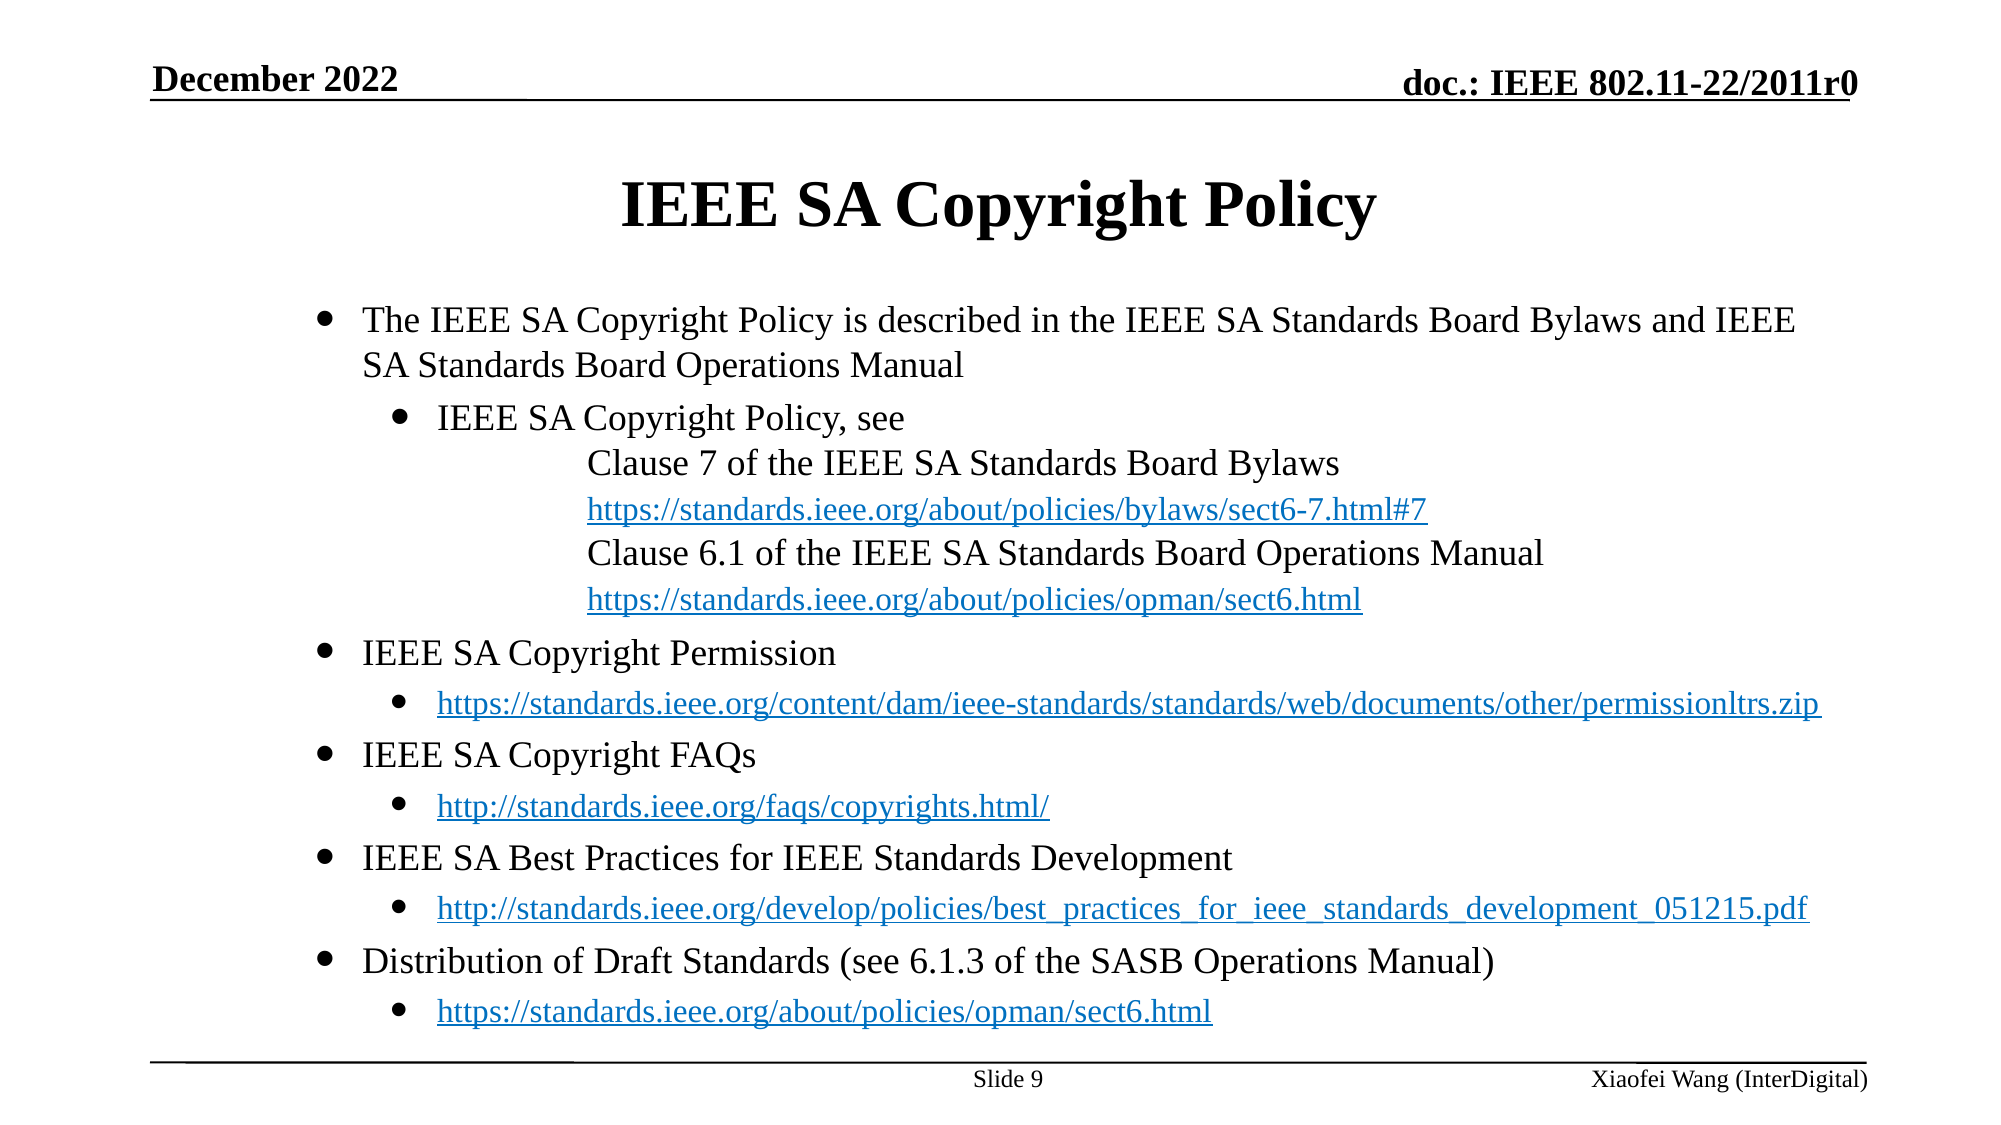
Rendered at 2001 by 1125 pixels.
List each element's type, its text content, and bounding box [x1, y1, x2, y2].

list The IEEE SA Copyright Policy is described in the IEEE SA Standards Board Bylaws and IEEE SA Standards Board Operations Manual IEEE SA Copyright Policy, see Clause 7 of the IEEE SA Standards Board Bylaws https://standards.ieee.org/about/policies/bylaws/sect6-7.html#7 Clause 6.1 of the IEEE SA Standards Board Operations Manual https://standards.ieee.org/about/policies/opman/sect6.html IEEE SA Copyright Permission https://standards.ieee.org/content/dam/ieee-standards/standards/web/documents/other/permissionltrs.zip IEEE SA Copyright FAQs http://standards.ieee.org/faqs/copyrights.html/ IEEE SA Best Practices for IEEE Standards Development http://standards.ieee.org/develop/policies/best_practices_for_ieee_standards_development_051215.pdf Distribution of Draft Standards (see 6.1.3 of the SASB Operations Manual) https://standards.ieee.org/about/policies/opman/sect6.html [149, 287, 1850, 1063]
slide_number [152, 54, 563, 100]
footer Xiaofei Wang (InterDigital) [1171, 1061, 1869, 1093]
title IEEE SA Copyright Policy [149, 112, 1850, 287]
slide_number 9 [950, 1061, 1067, 1123]
